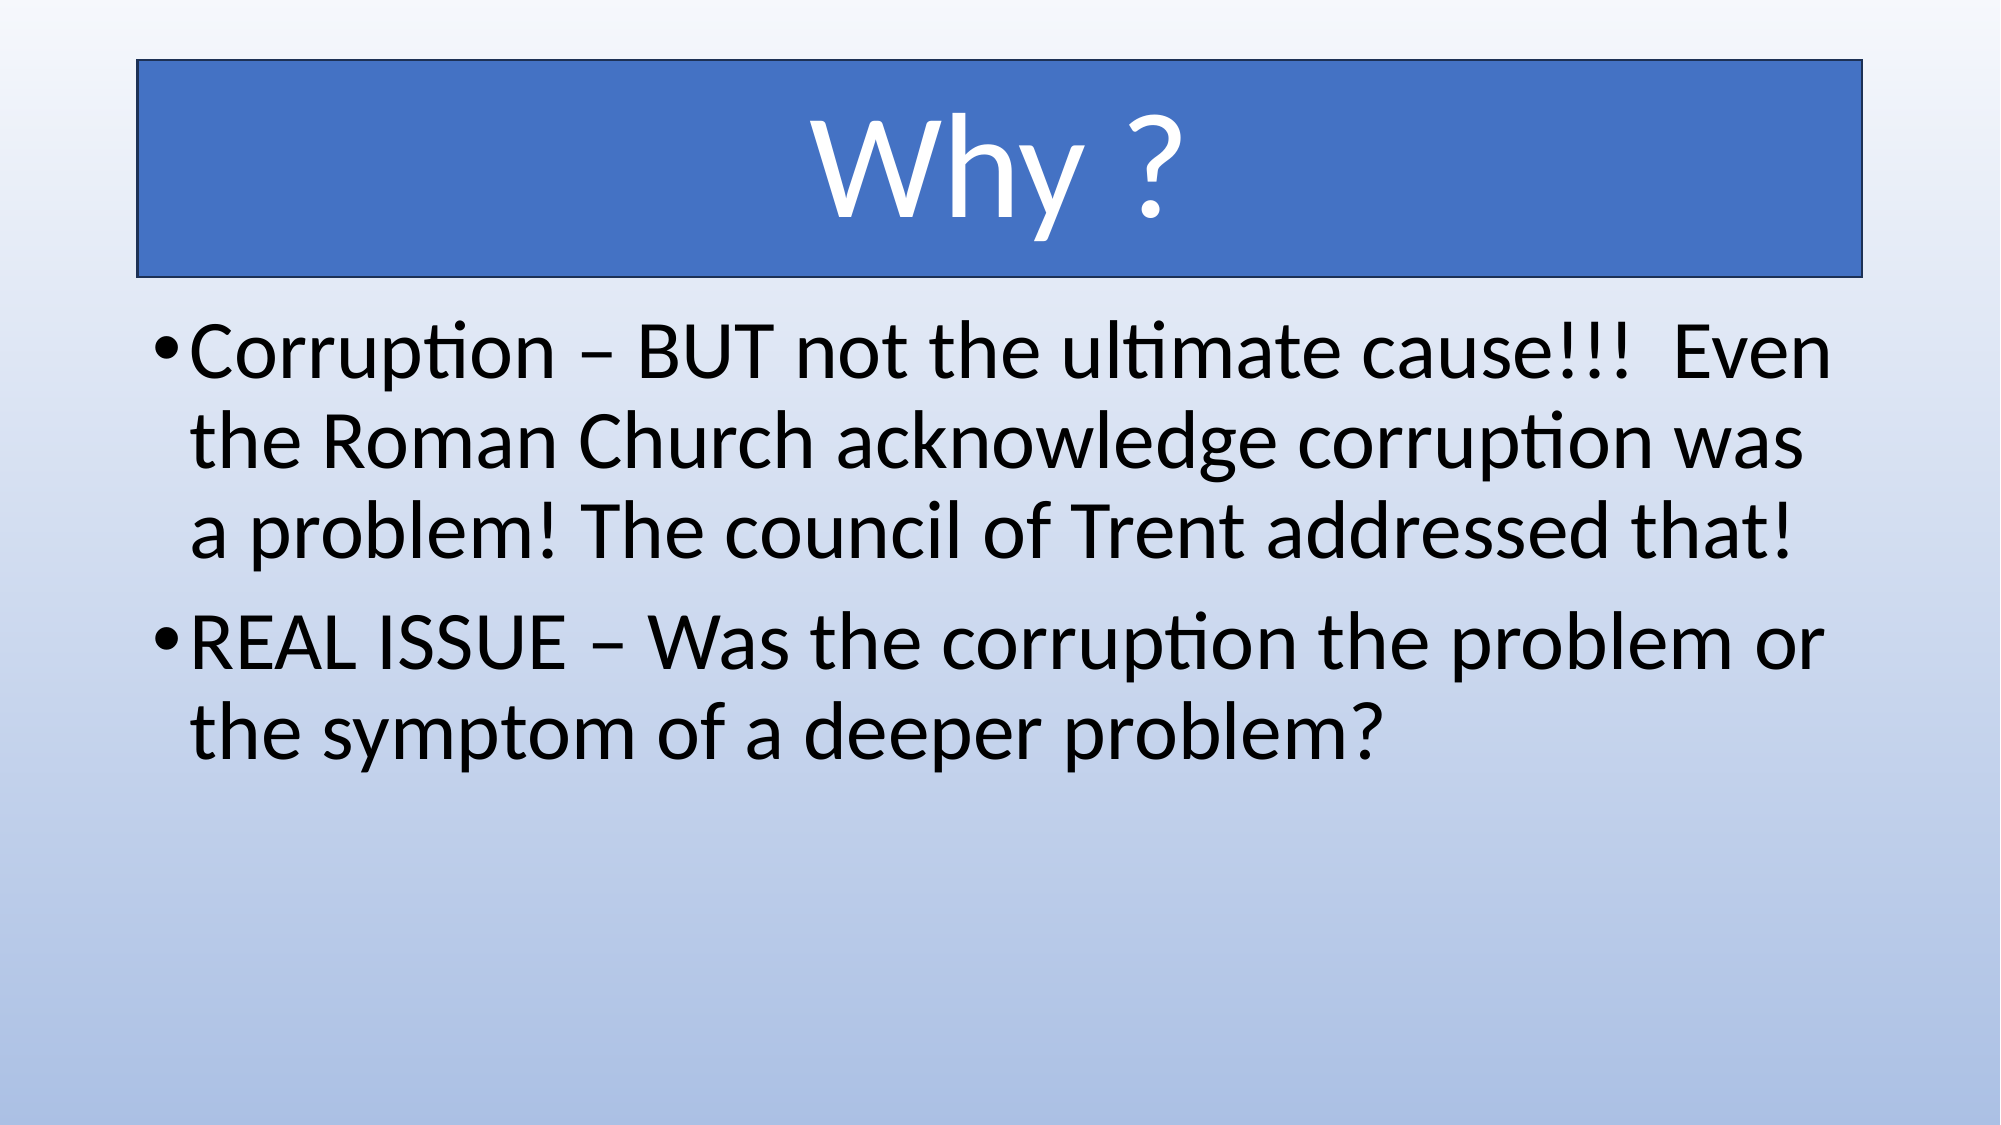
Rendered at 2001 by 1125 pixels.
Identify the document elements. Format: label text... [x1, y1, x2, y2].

title Why ? [136, 59, 1863, 278]
list Corruption – BUT not the ultimate cause!!! Even the Roman Church acknowledge corruption was a problem! The council of Trent addressed that! REAL ISSUE – Was the corruption the problem or the symptom of a deeper problem? [137, 299, 1863, 1014]
